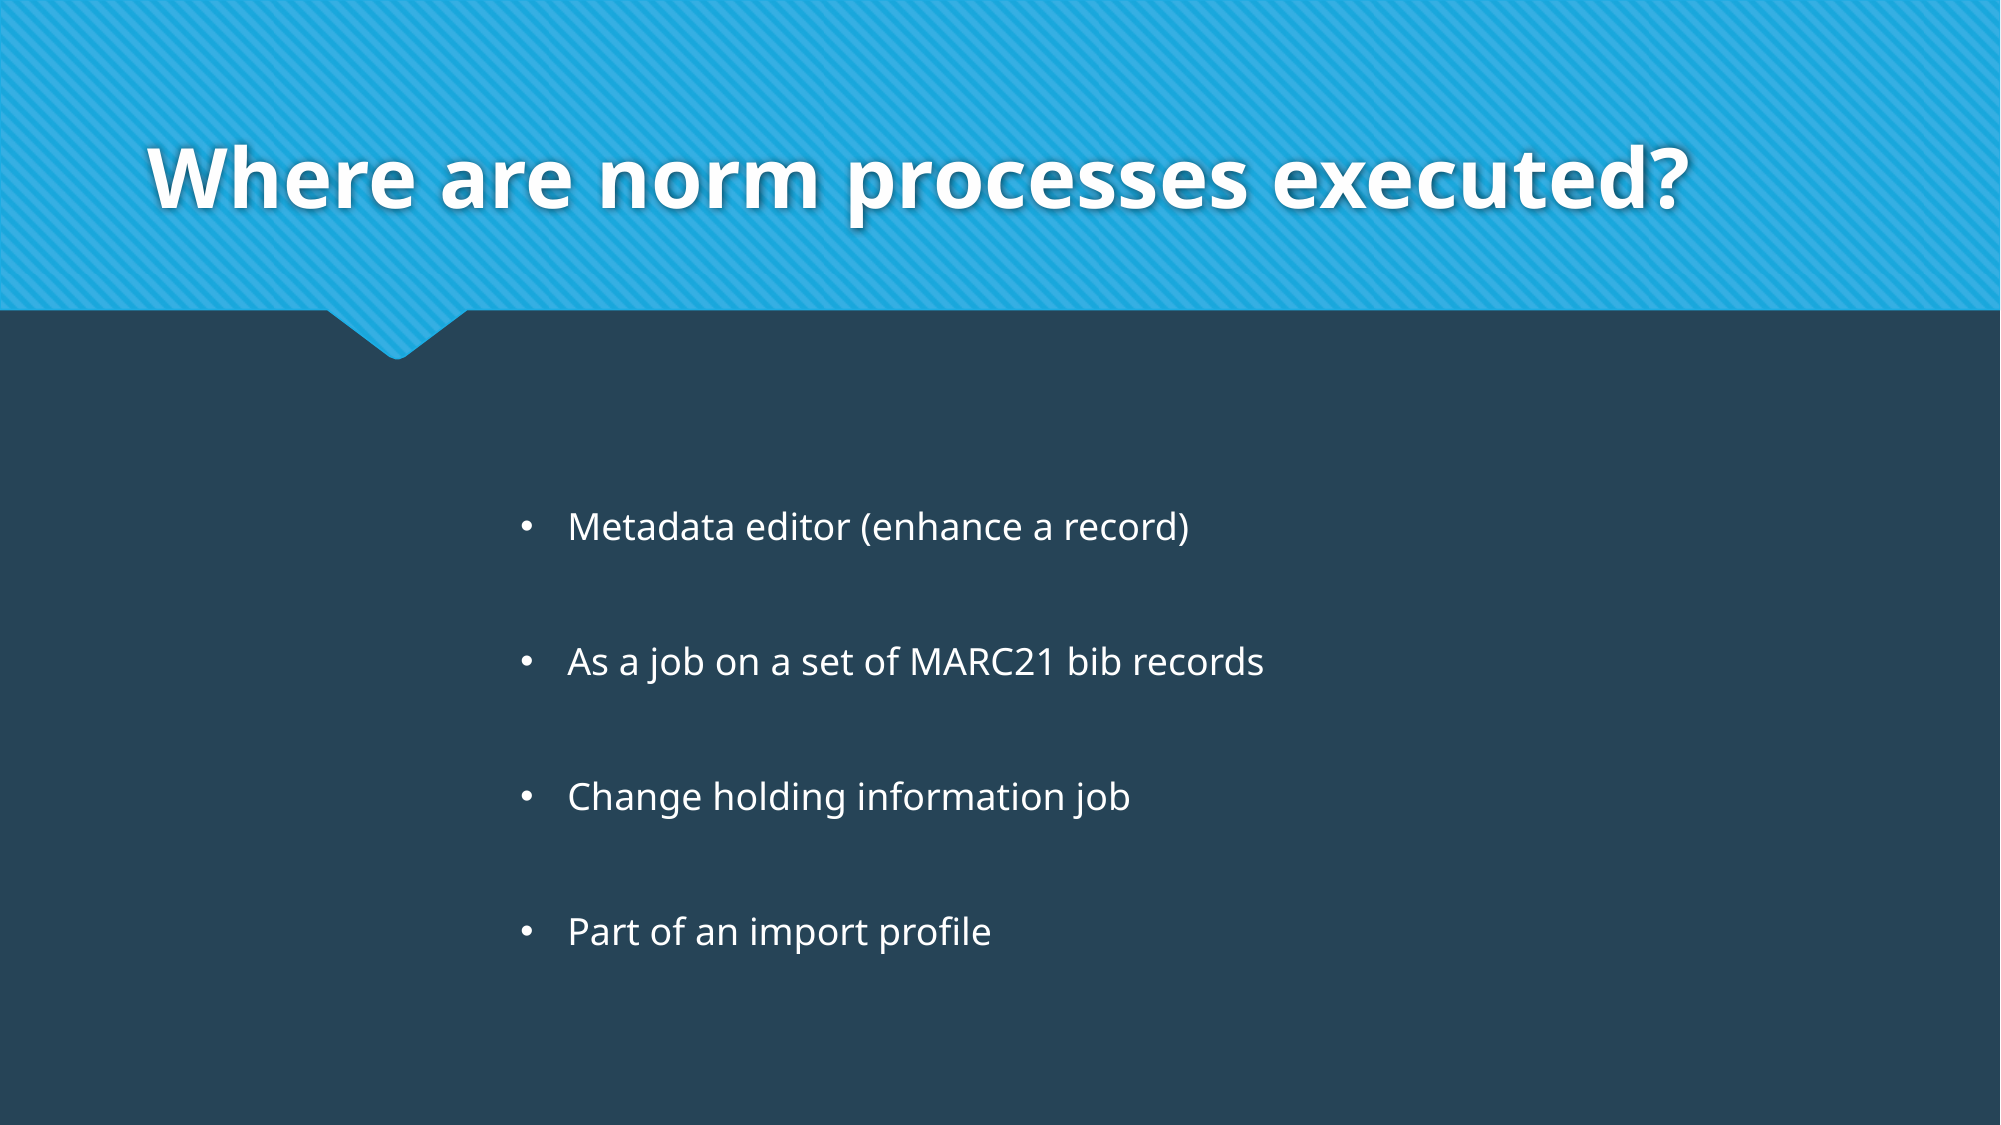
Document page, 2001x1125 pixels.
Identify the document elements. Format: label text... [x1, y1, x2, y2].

title Where are norm processes executed? [132, 73, 1868, 233]
text_box Metadata editor (enhance a record) As a job on a set of MARC21 bib records Change holding information job Part of an import profile [505, 495, 1337, 1006]
